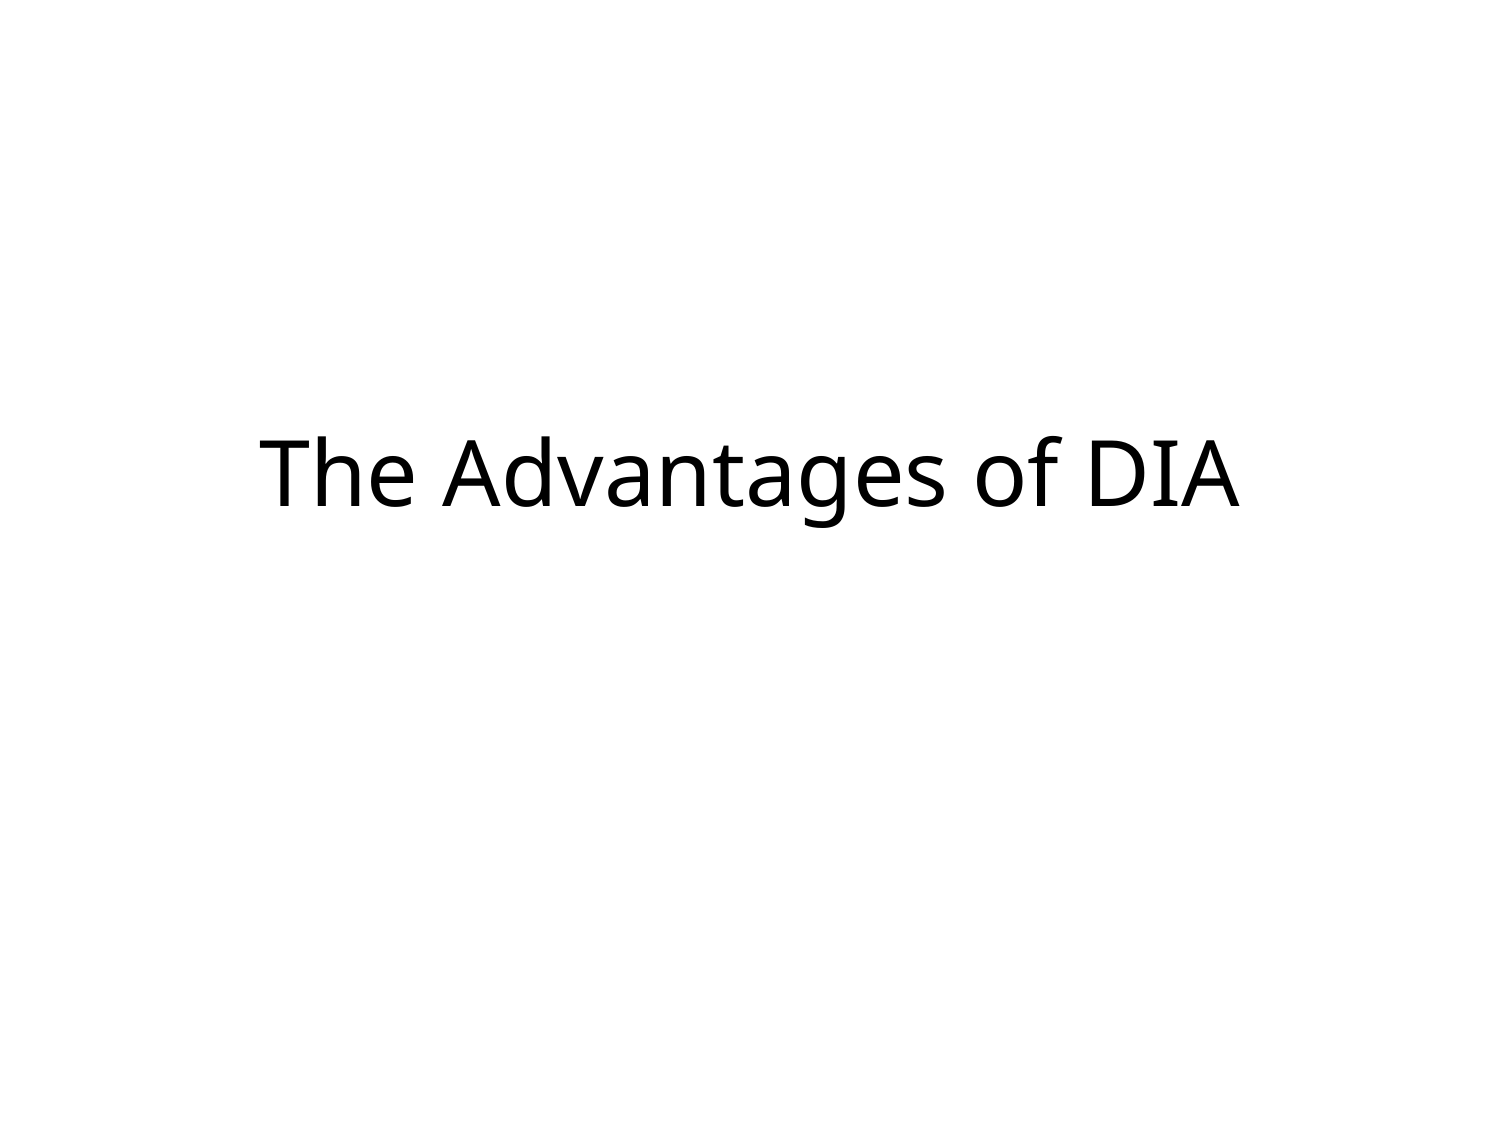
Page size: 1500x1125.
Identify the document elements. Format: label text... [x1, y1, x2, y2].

title The Advantages of DIA [112, 349, 1388, 591]
